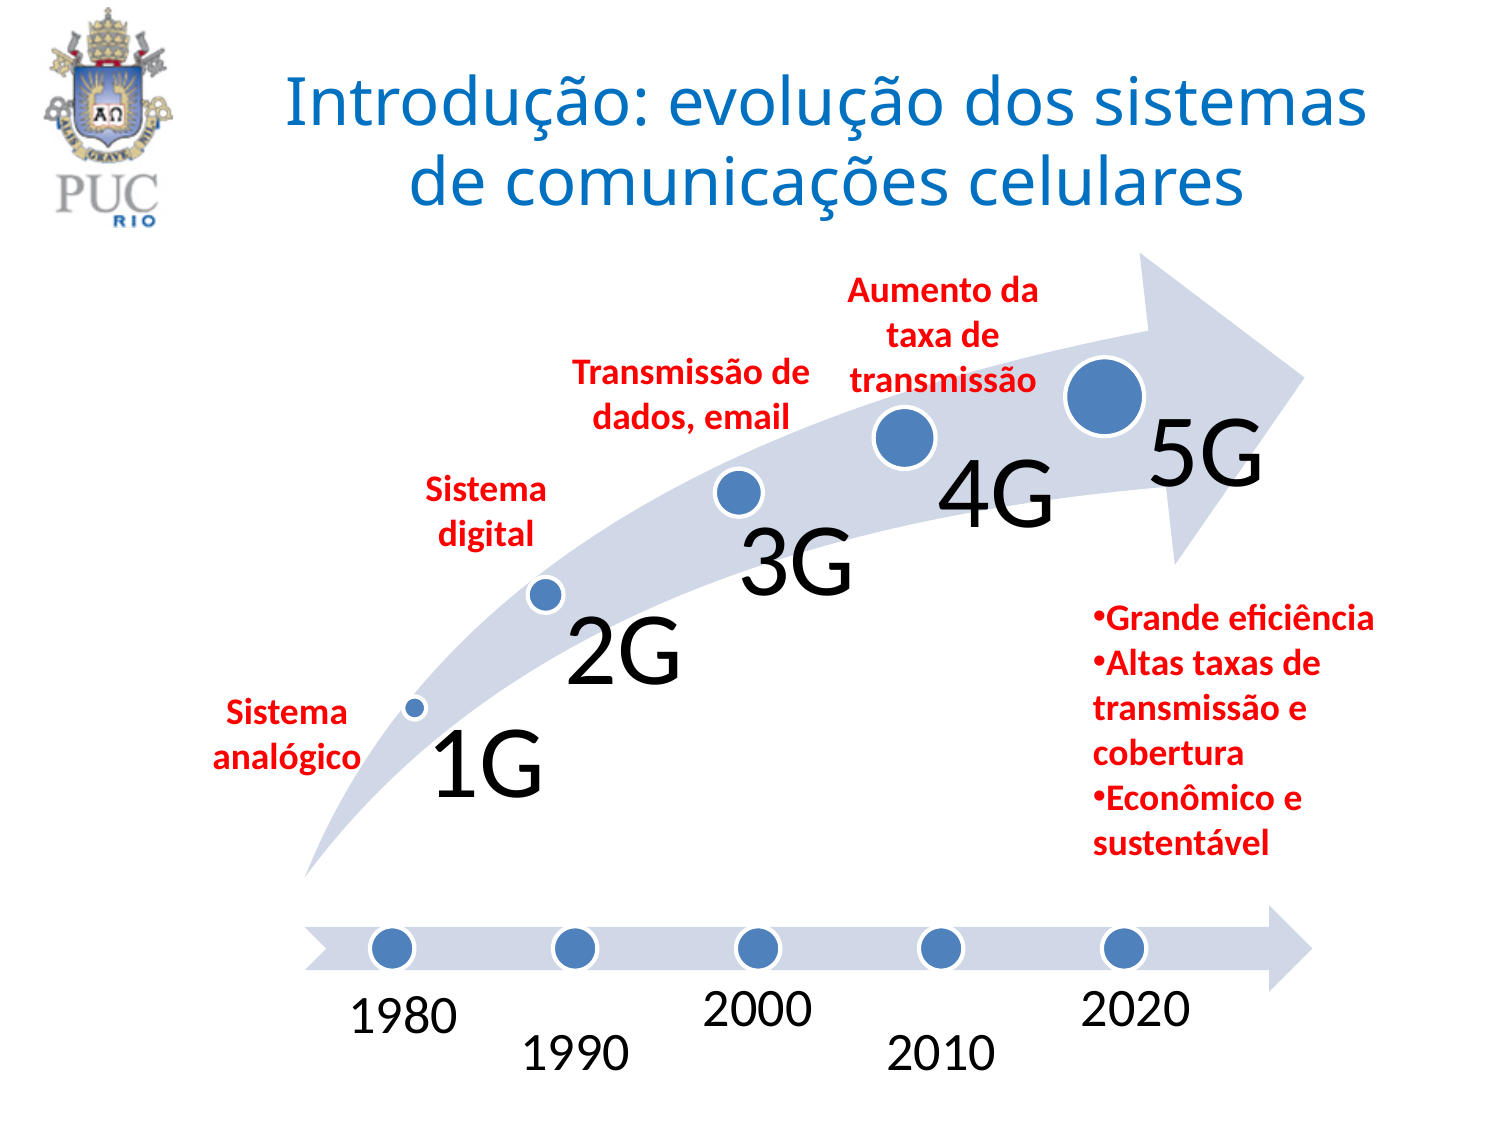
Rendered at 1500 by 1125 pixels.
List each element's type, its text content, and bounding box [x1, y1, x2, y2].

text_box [304, 210, 1305, 725]
text_box Grande eficiência Altas taxas de transmissão e cobertura Econômico e sustentável [1308, 585, 1418, 916]
text_box Sistema analógico [164, 679, 299, 785]
title Introdução: evolução dos sistemas de comunicações celulares [230, 45, 1425, 233]
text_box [304, 726, 1313, 1125]
picture [41, 7, 173, 228]
